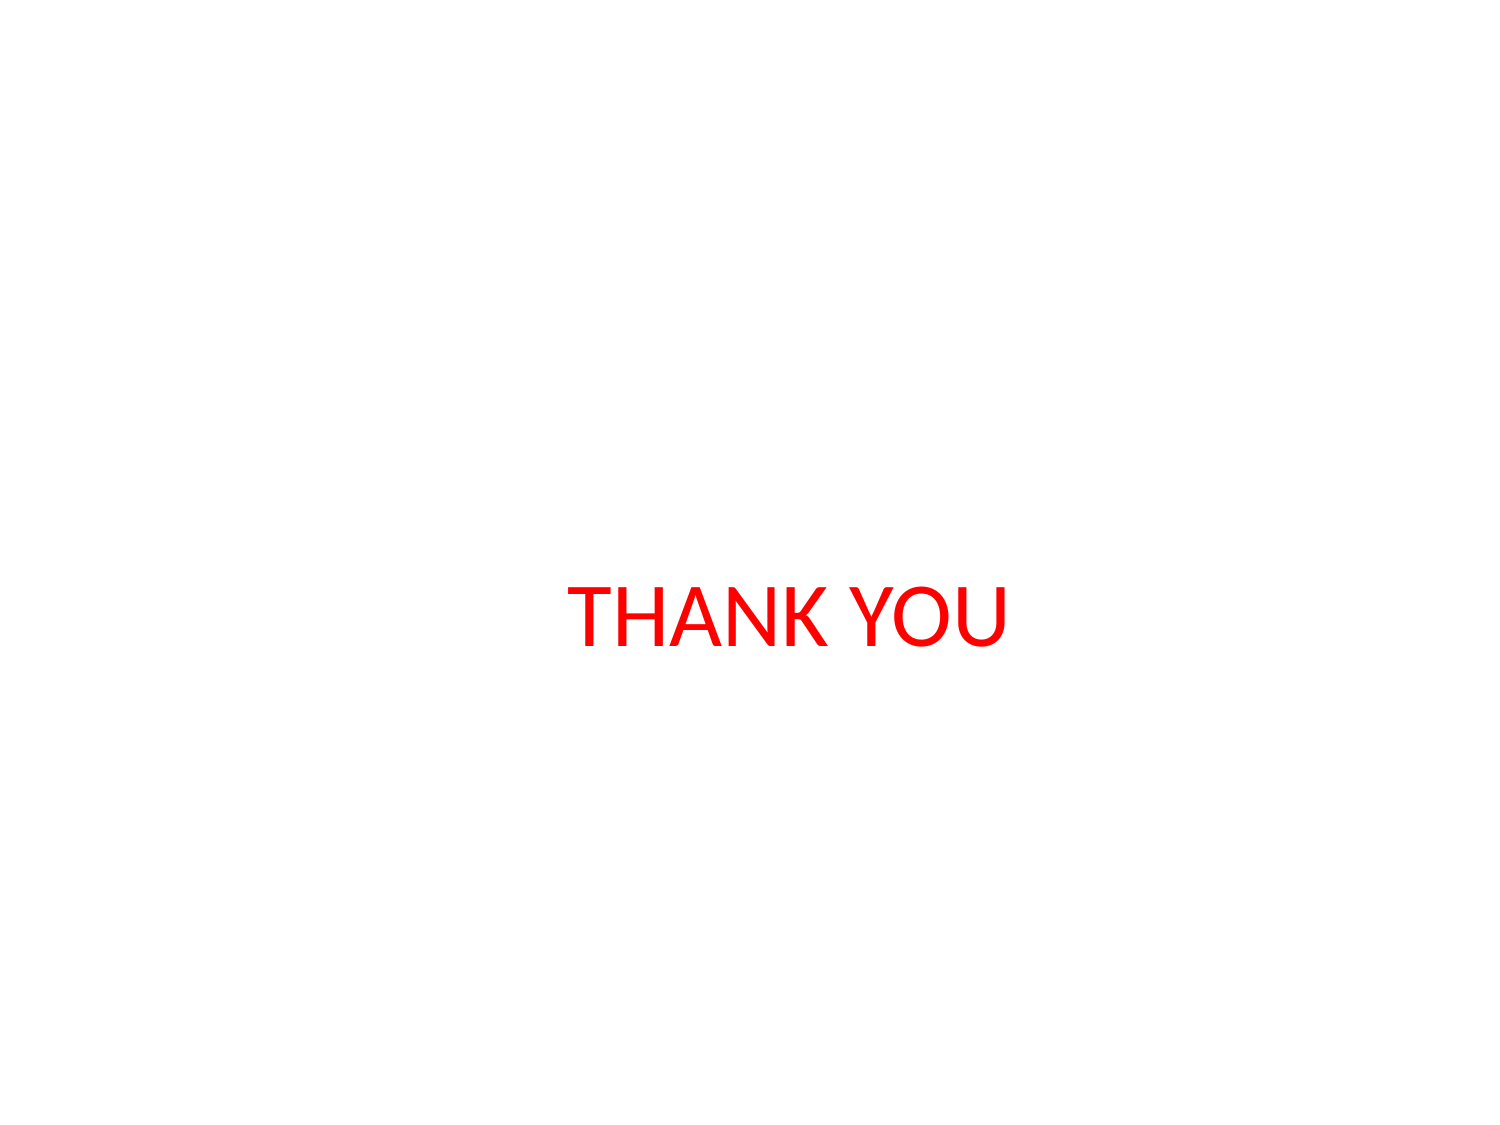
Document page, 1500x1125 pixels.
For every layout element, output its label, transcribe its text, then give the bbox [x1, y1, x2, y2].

list THANK YOU [75, 262, 1425, 1005]
